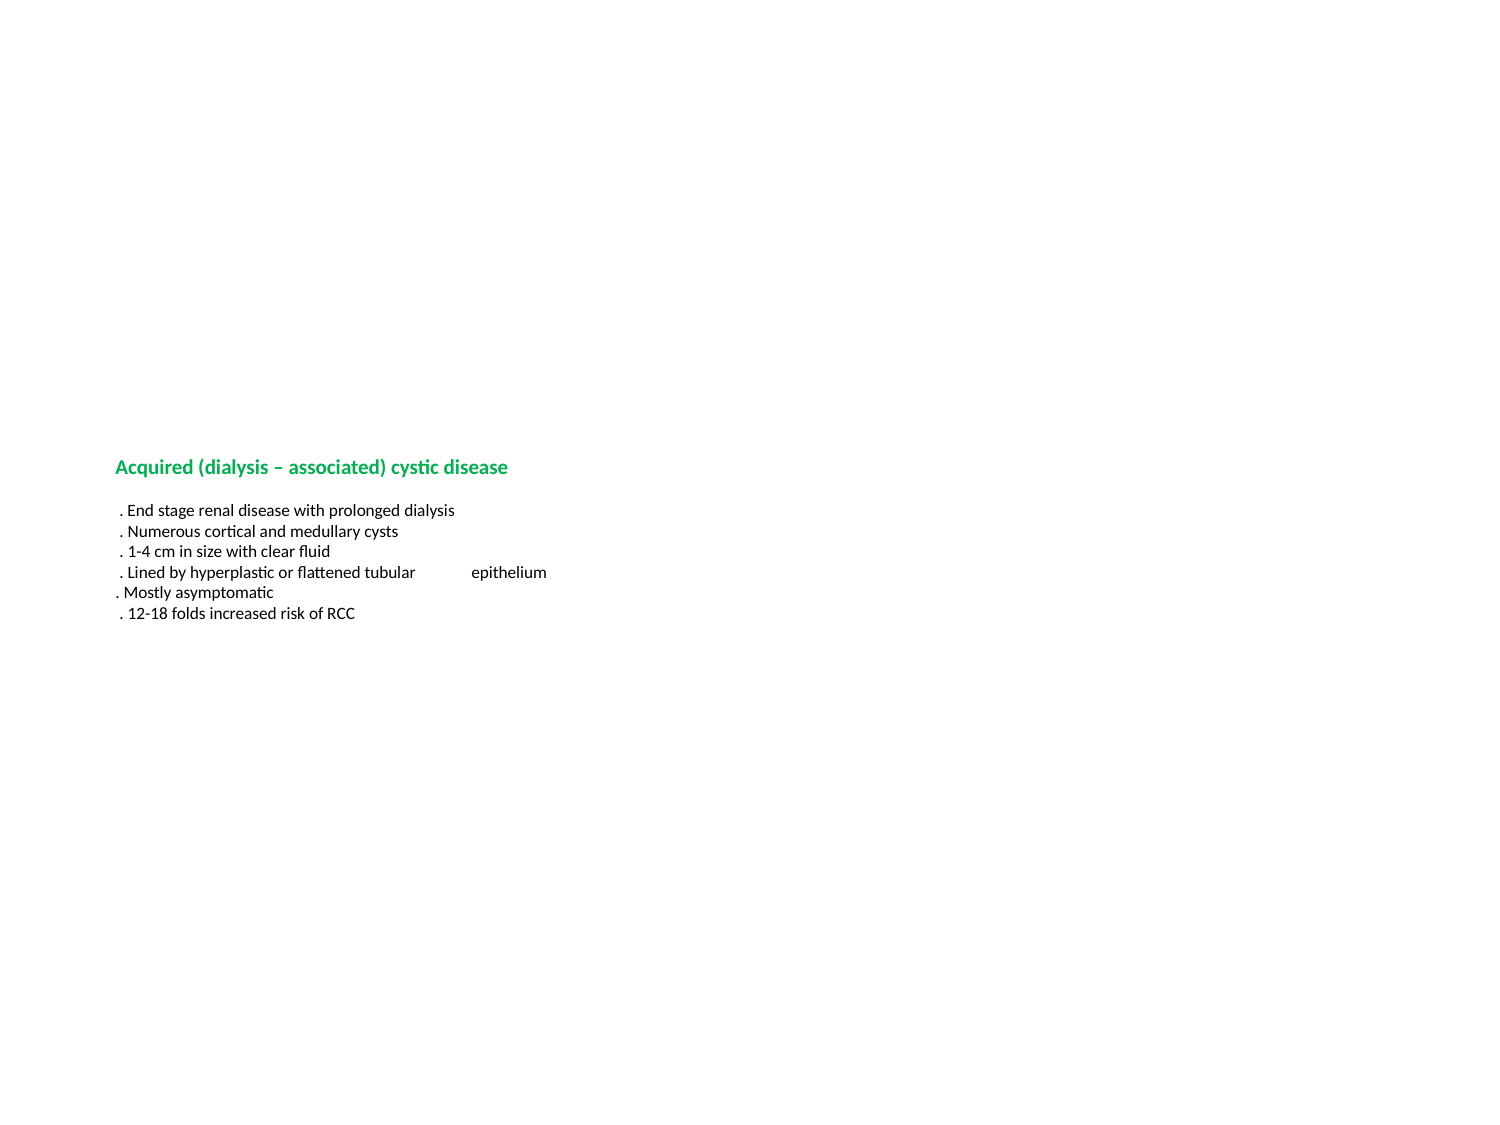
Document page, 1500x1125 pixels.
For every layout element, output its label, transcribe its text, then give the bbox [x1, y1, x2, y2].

title Acquired (dialysis – associated) cystic disease . End stage renal disease with prolonged dialysis . Numerous cortical and medullary cysts . 1-4 cm in size with clear fluid . Lined by hyperplastic or flattened tubular epithelium . Mostly asymptomatic . 12-18 folds increased risk of RCC [100, 444, 1451, 632]
